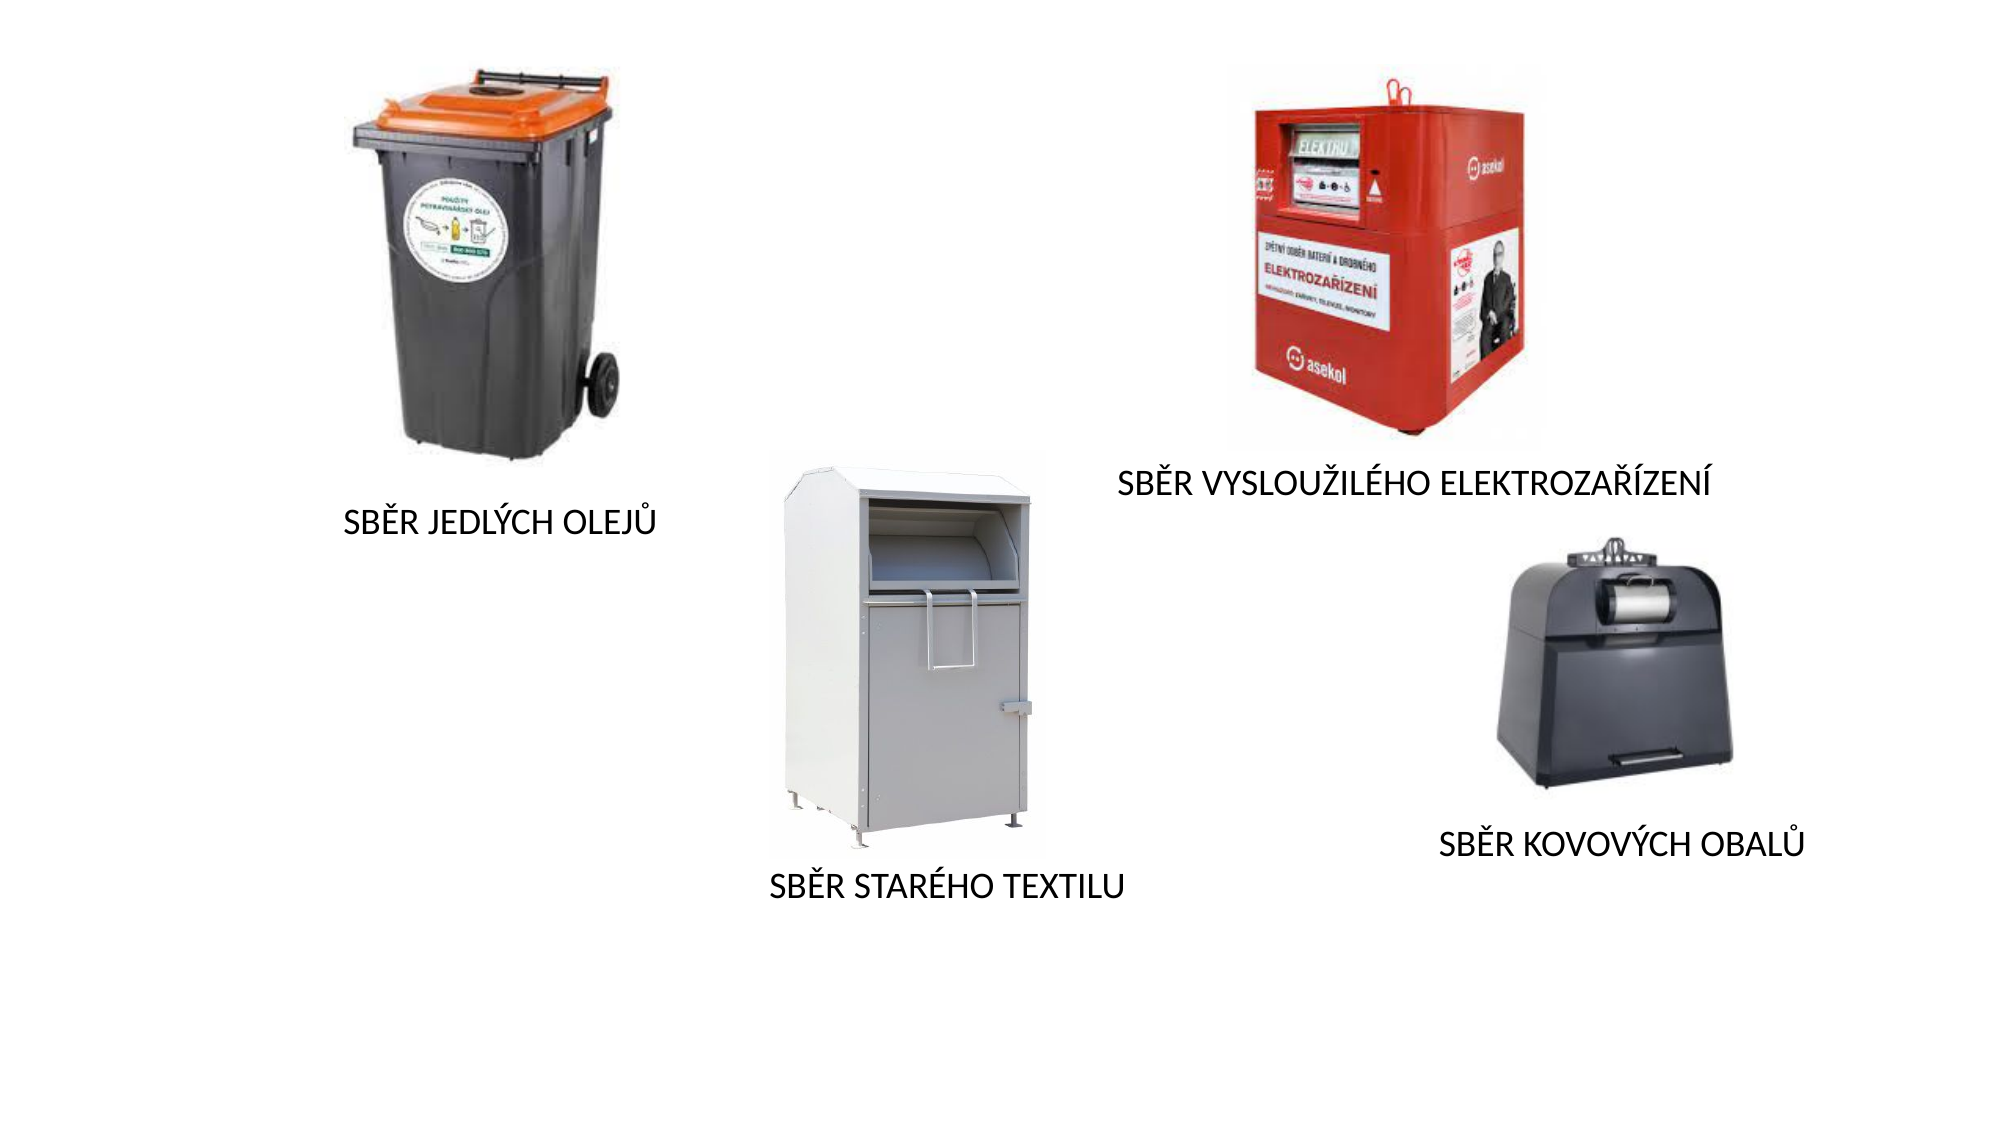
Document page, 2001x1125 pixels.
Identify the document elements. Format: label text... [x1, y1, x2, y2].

picture [1458, 498, 1771, 812]
text_box SBĚR VYSLOUŽILÉHO ELEKTROZAŘÍZENÍ [1112, 450, 1771, 510]
picture [1227, 64, 1547, 451]
text_box SBĚR JEDLÝCH OLEJŮ [328, 489, 703, 550]
picture [703, 450, 1112, 859]
text_box SBĚR KOVOVÝCH OBALŮ [1424, 811, 2000, 917]
text_box SBĚR STARÉHO TEXTILU [754, 853, 1437, 914]
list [344, 42, 631, 473]
